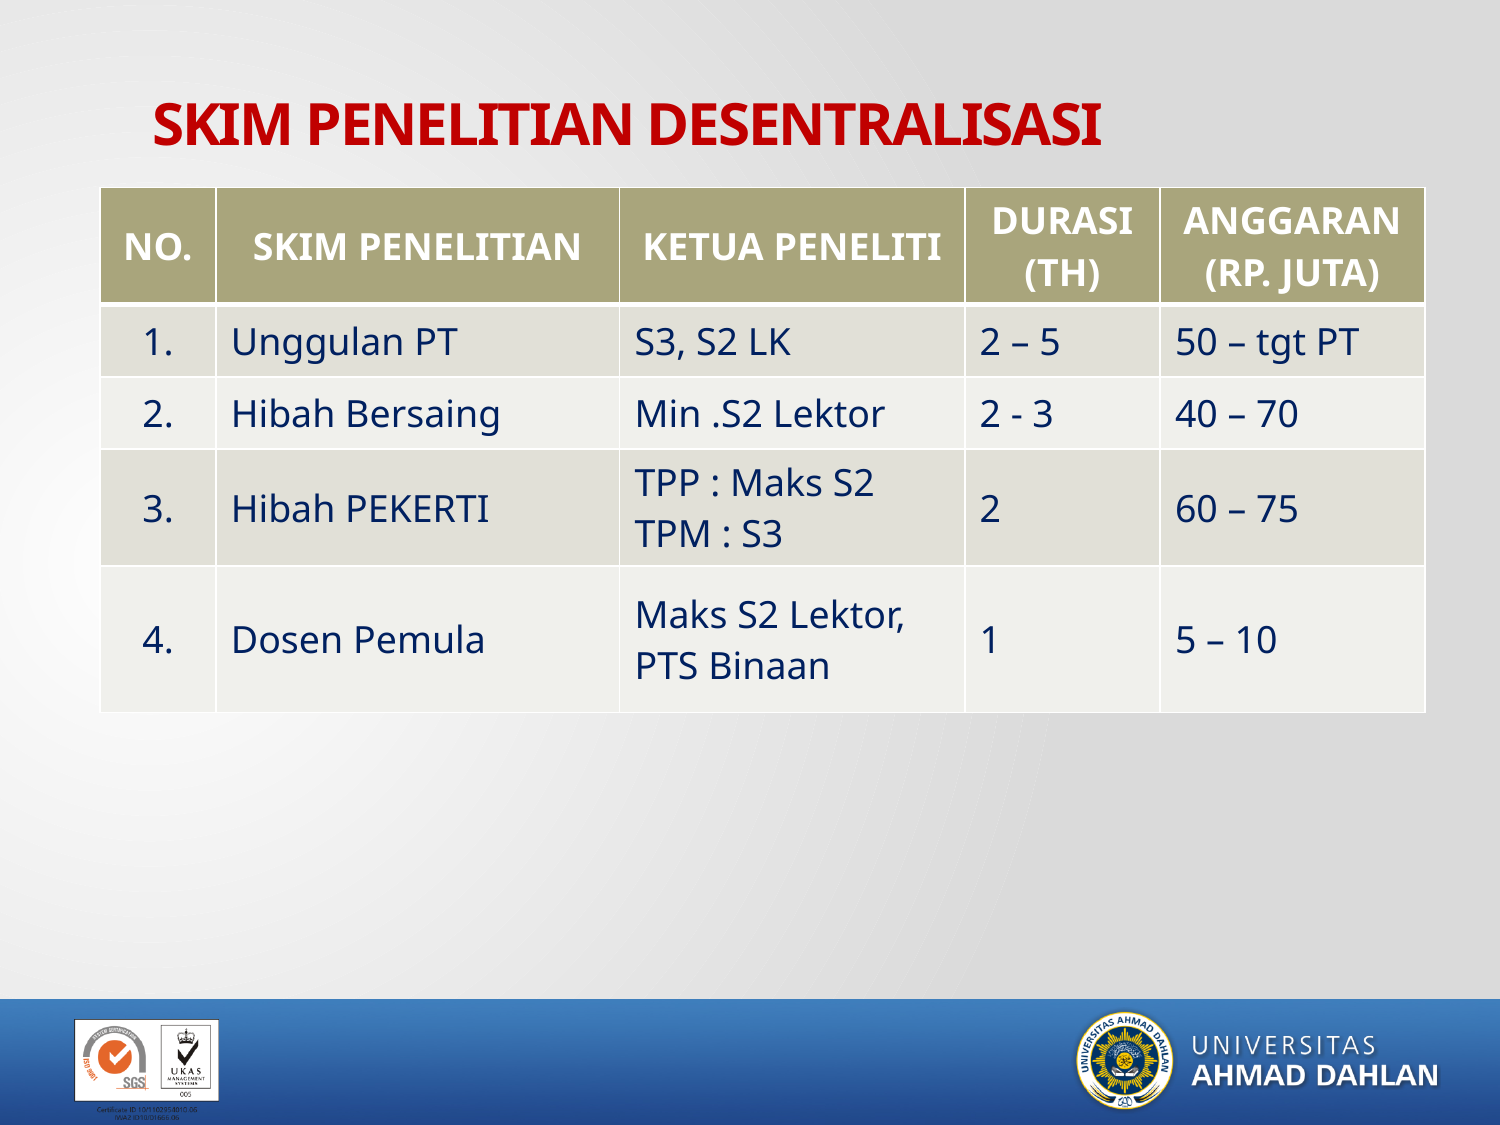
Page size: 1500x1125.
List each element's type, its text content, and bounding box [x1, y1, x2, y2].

table_cell 5 – 10 [1161, 567, 1424, 712]
table_cell 60 – 75 [1161, 450, 1424, 565]
title SKIM PENELITIAN DESENTRALISASI [137, 45, 1325, 187]
table_cell 2 - 3 [966, 378, 1159, 448]
picture [0, 999, 1500, 1125]
table_header SKIM PENELITIAN [217, 188, 619, 302]
table_cell S3, S2 LK [620, 307, 964, 376]
table_cell Hibah Bersaing [217, 378, 619, 448]
table_cell 50 – tgt PT [1161, 307, 1424, 376]
table_header DURASI (TH) [966, 188, 1159, 302]
table_cell Hibah PEKERTI [217, 450, 619, 565]
table_cell 2 – 5 [966, 307, 1159, 376]
list [75, 262, 1325, 988]
table_cell Maks S2 Lektor, PTS Binaan [620, 567, 964, 712]
table_cell 1 [966, 567, 1159, 712]
table_cell 2 [966, 450, 1159, 565]
table_header NO. [101, 188, 215, 302]
table_cell 40 – 70 [1161, 378, 1424, 448]
table_cell 2. [101, 378, 215, 448]
table_cell 4. [101, 567, 215, 712]
table_cell Unggulan PT [217, 307, 619, 376]
table_cell Min .S2 Lektor [620, 378, 964, 448]
table_cell 3. [101, 450, 215, 565]
table_cell 1. [101, 307, 215, 376]
table_header ANGGARAN (RP. JUTA) [1161, 188, 1424, 302]
table_cell Dosen Pemula [217, 567, 619, 712]
table_cell TPP : Maks S2 TPM : S3 [620, 450, 964, 565]
table_header KETUA PENELITI [620, 188, 964, 302]
